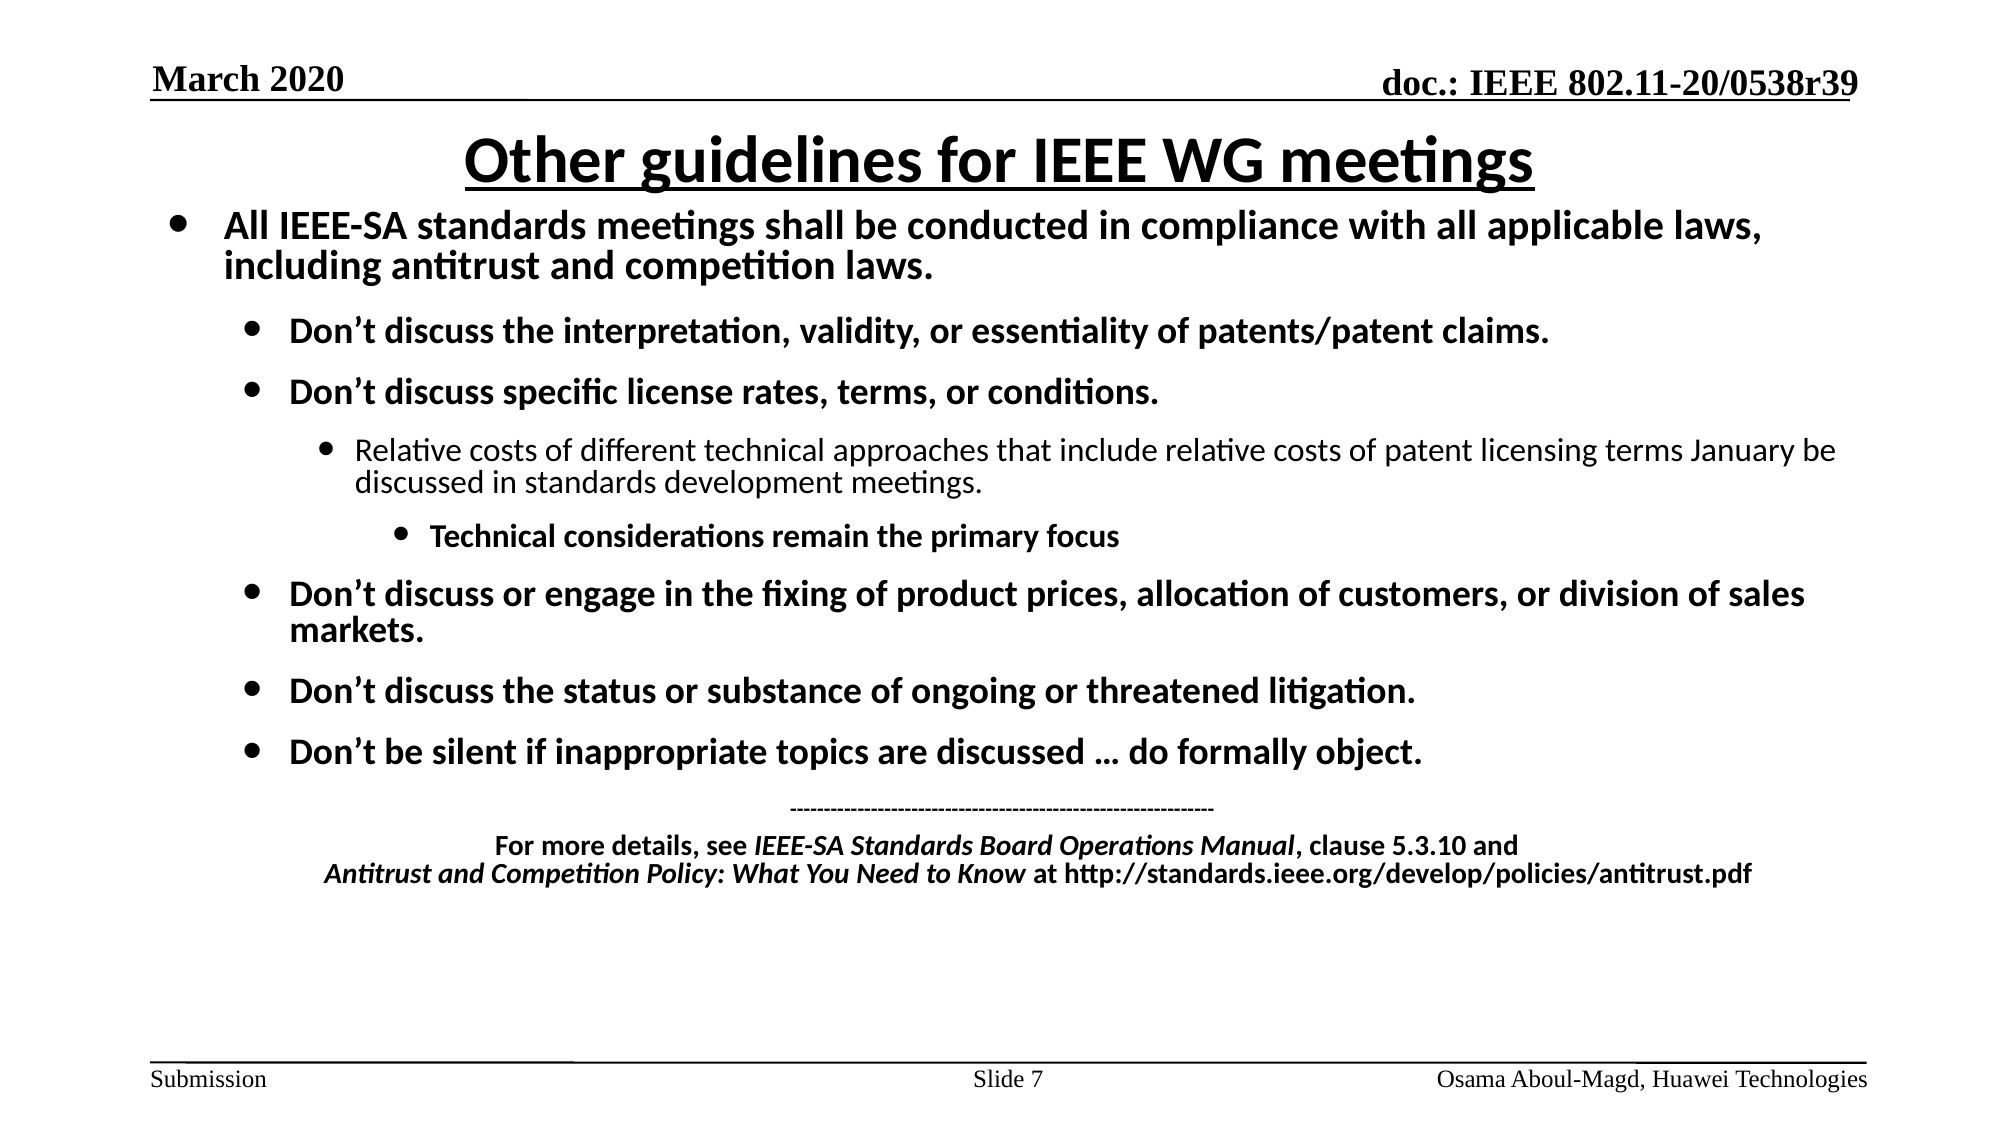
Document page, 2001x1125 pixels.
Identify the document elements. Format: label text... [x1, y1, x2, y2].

list All IEEE-SA standards meetings shall be conducted in compliance with all applicable laws, including antitrust and competition laws. Don’t discuss the interpretation, validity, or essentiality of patents/patent claims. Don’t discuss specific license rates, terms, or conditions. Relative costs of different technical approaches that include relative costs of patent licensing terms January be discussed in standards development meetings. Technical considerations remain the primary focus Don’t discuss or engage in the fixing of product prices, allocation of customers, or division of sales markets. Don’t discuss the status or substance of ongoing or threatened litigation. Don’t be silent if inappropriate topics are discussed … do formally object. --------------------------------------------------------------- For more details, see IEEE-SA Standards Board Operations Manual, clause 5.3.10 and Antitrust and Competition Policy: What You Need to Know at http://standards.ieee.org/develop/policies/antitrust.pdf [152, 199, 1869, 875]
title Other guidelines for IEEE WG meetings [362, 112, 1638, 199]
footer Osama Aboul-Magd, Huawei Technologies [1171, 1061, 1869, 1093]
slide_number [152, 54, 563, 100]
slide_number Slide 7 [950, 1061, 1067, 1123]
